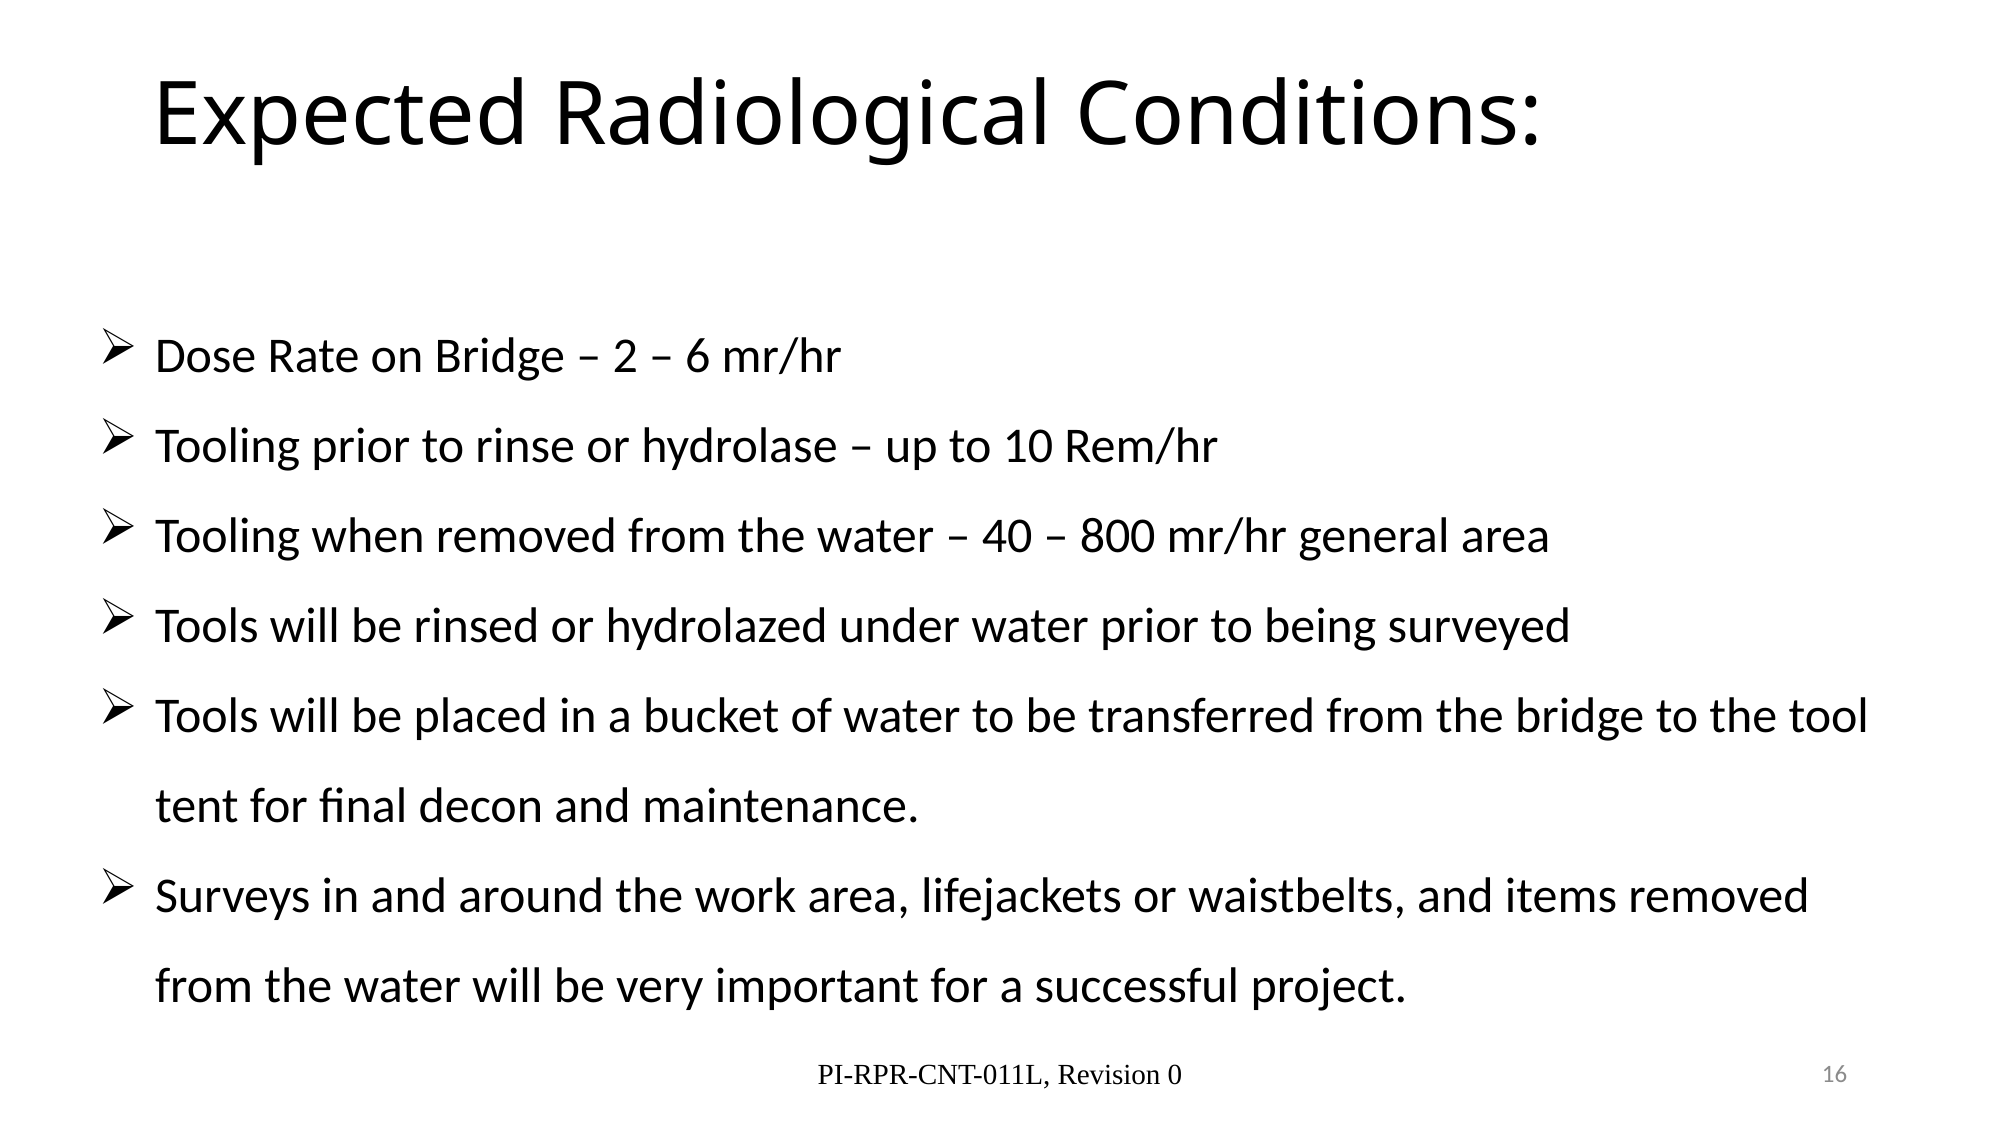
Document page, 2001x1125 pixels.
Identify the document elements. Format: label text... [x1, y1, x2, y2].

title Expected Radiological Conditions: [137, 59, 1863, 278]
slide_number 16 [1412, 1042, 1863, 1103]
text_box Dose Rate on Bridge – 2 – 6 mr/hr Tooling prior to rinse or hydrolase – up to 10 Rem/hr Tooling when removed from the water – 40 – 800 mr/hr general area Tools will be rinsed or hydrolazed under water prior to being surveyed Tools will be placed in a bucket of water to be transferred from the bridge to the tool tent for final decon and maintenance. Surveys in and around the work area, lifejackets or waistbelts, and items removed from the water will be very important for a successful project. [83, 284, 1917, 1020]
footer PI-RPR-CNT-011L, Revision 0 [662, 1042, 1338, 1103]
